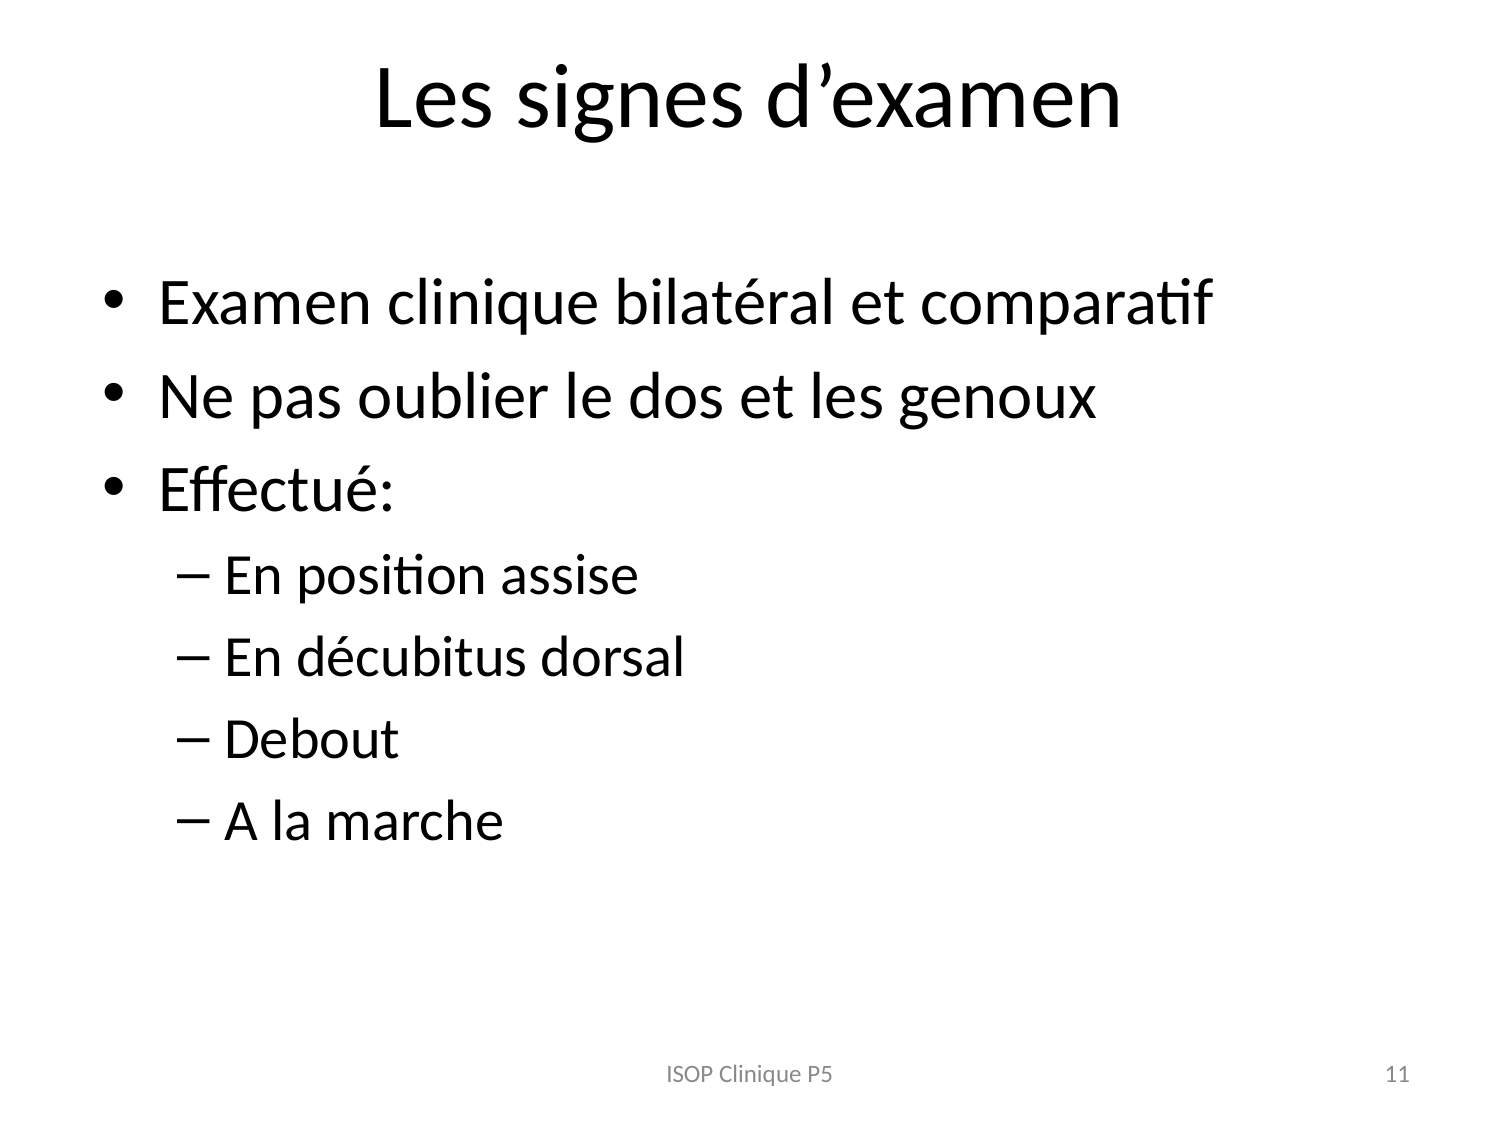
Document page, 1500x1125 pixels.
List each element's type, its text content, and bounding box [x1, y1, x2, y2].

slide_number 11 [1074, 1042, 1425, 1103]
title Les signes d’examen [74, 24, 1426, 158]
list Examen clinique bilatéral et comparatif Ne pas oublier le dos et les genoux Effectué: En position assise En décubitus dorsal Debout A la marche [87, 157, 1438, 938]
footer ISOP Clinique P5 [512, 1042, 988, 1103]
